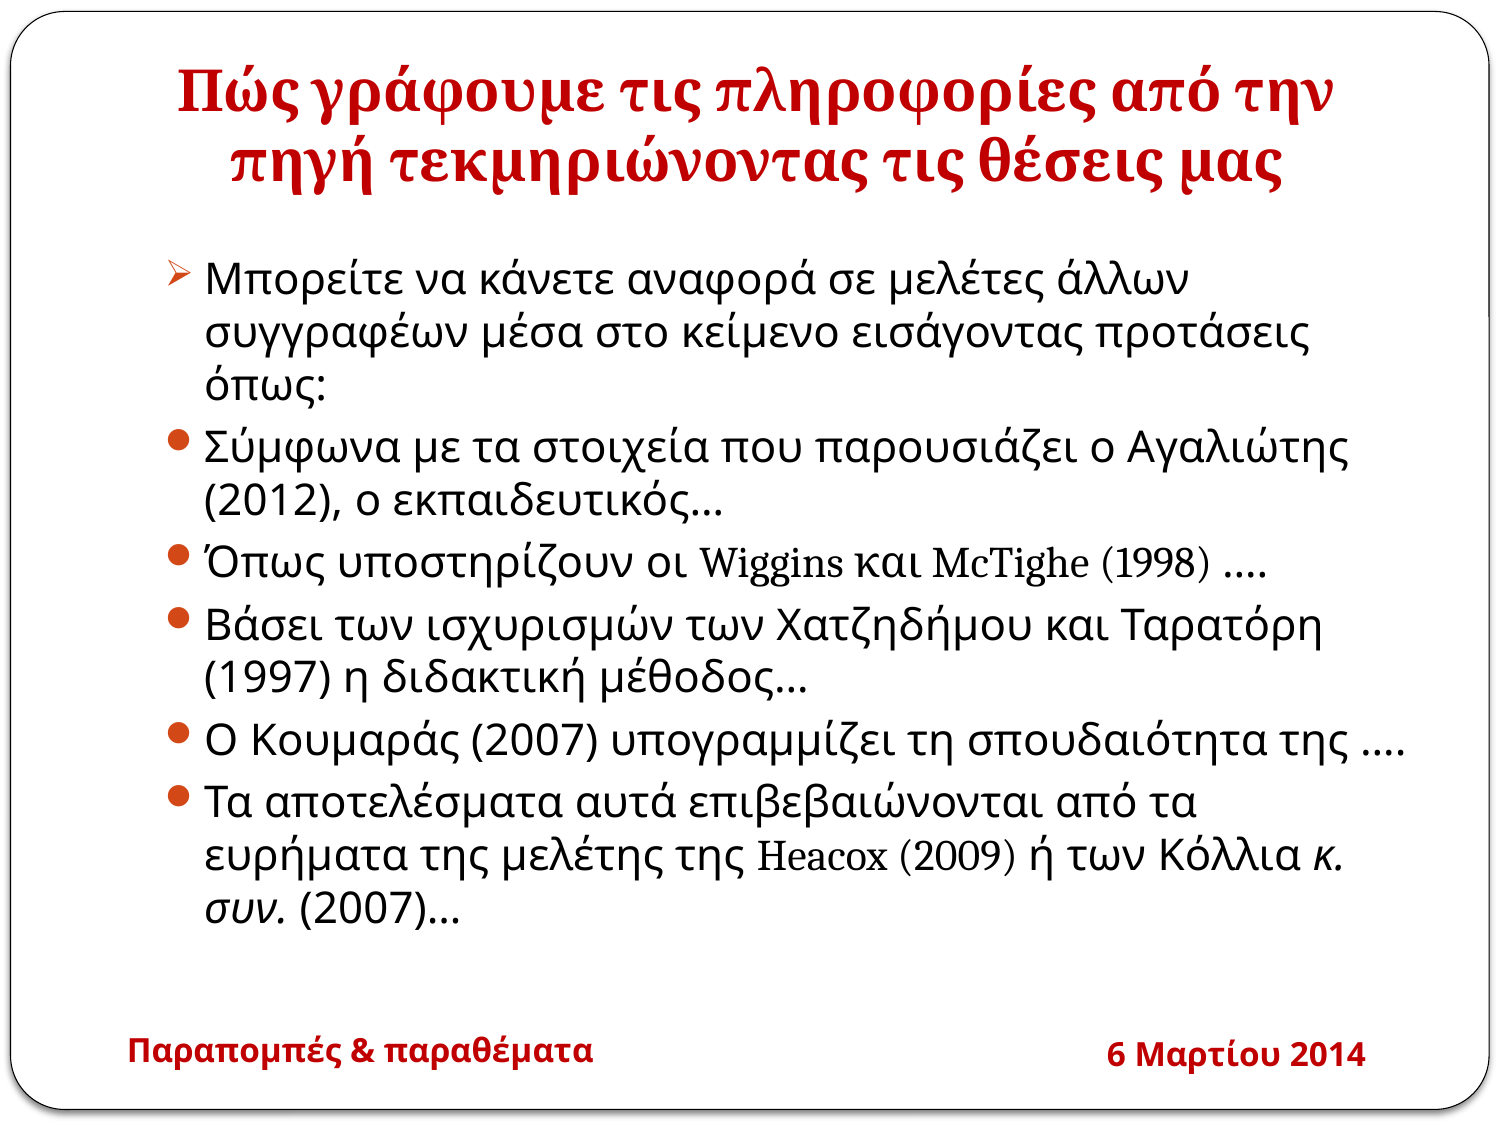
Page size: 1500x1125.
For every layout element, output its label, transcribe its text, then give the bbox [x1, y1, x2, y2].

footer Παραπομπές & παραθέματα [112, 1011, 763, 1087]
title Πώς γράφουμε τις πληροφορίες από την πηγή τεκμηριώνοντας τις θέσεις μας [88, 0, 1425, 209]
list Μπορείτε να κάνετε αναφορά σε μελέτες άλλων συγγραφέων μέσα στο κείμενο εισάγοντας προτάσεις όπως: Σύμφωνα με τα στοιχεία που παρουσιάζει ο Αγαλιώτης (2012), ο εκπαιδευτικός… Όπως υποστηρίζουν οι Wiggins και McTighe (1998) …. Βάσει των ισχυρισμών των Χατζηδήμου και Ταρατόρη (1997) η διδακτική μέθοδος… Ο Κουμαράς (2007) υπογραμμίζει τη σπουδαιότητα της …. Τα αποτελέσματα αυτά επιβεβαιώνονται από τα ευρήματα της μελέτης της Heacox (2009) ή των Κόλλια κ. συν. (2007)… [150, 243, 1425, 988]
slide_number 6 Μαρτίου 2014 [974, 1014, 1381, 1093]
